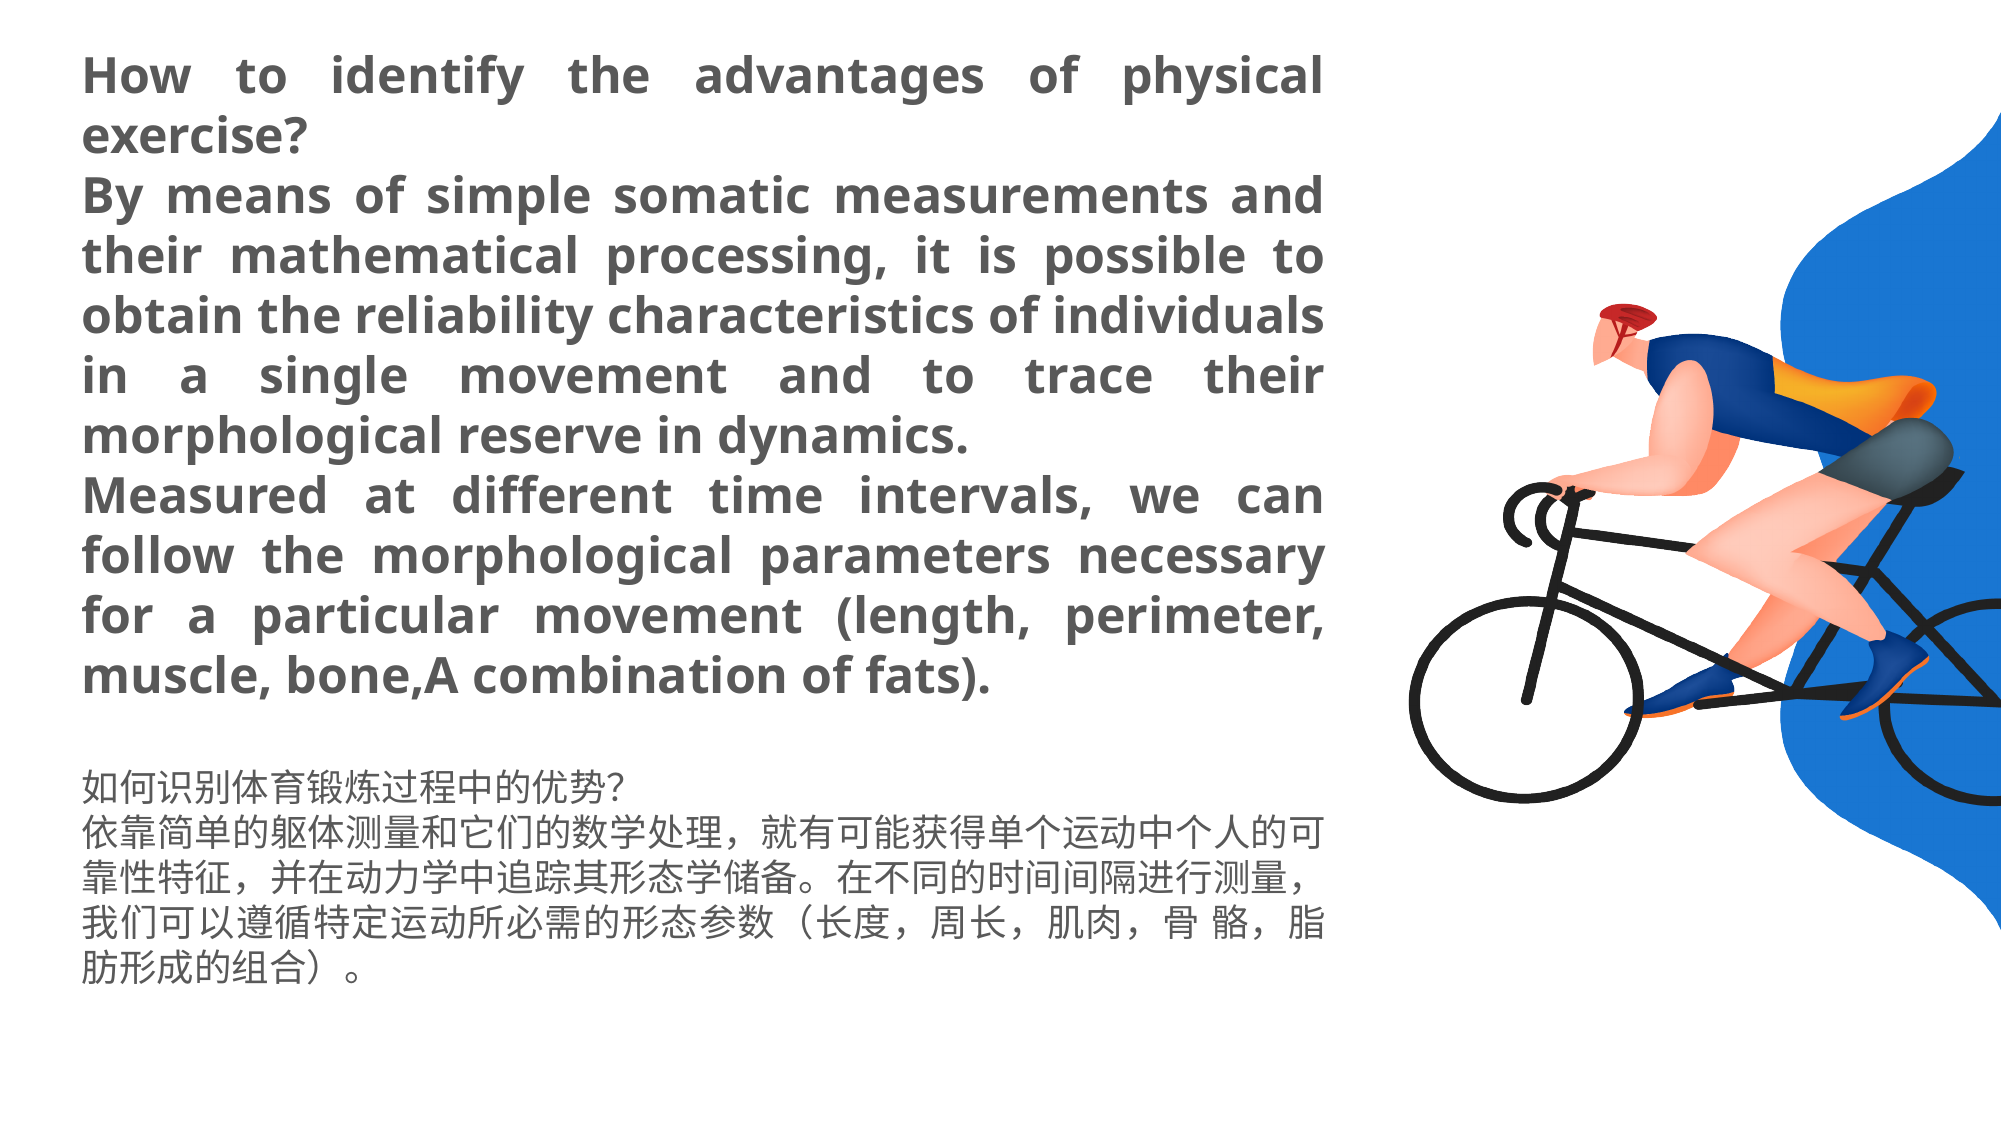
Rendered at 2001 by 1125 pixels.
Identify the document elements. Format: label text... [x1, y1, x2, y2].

text_box How to identify the advantages of physical exercise? By means of simple somatic measurements and their mathematical processing, it is possible to obtain the reliability characteristics of individuals in a single movement and to trace their morphological reserve in dynamics. Measured at different time intervals, we can follow the morphological parameters necessary for a particular movement (length, perimeter, muscle, bone,A combination of fats). 如何识别体育锻炼过程中的优势？ 依靠简单的躯体测量和它们的数学处理，就有可能获得单个运动中个人的可靠性特征，并在动力学中追踪其形态学储备。在不同的时间间隔进行测量， 我们可以遵循特定运动所必需的形态参数（长度，周长，肌肉，骨 骼，脂肪形成的组合）。 [66, 36, 397, 997]
picture [397, 15, 2001, 1091]
